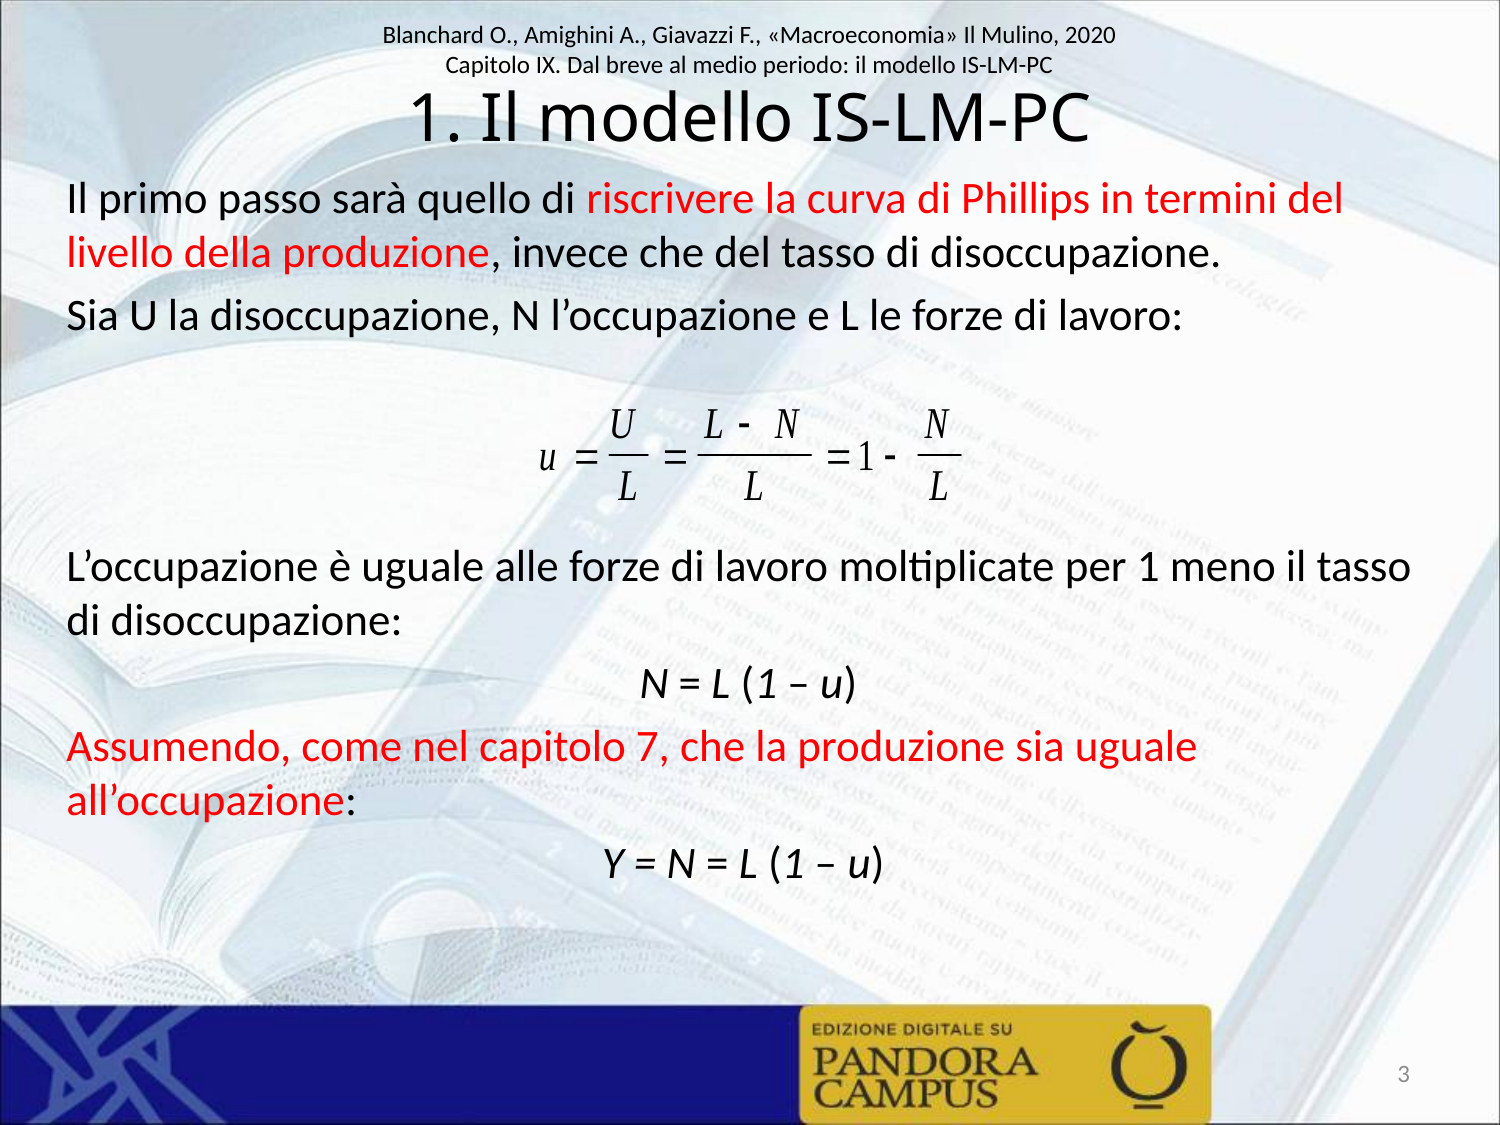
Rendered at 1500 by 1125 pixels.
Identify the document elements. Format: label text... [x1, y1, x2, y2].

slide_number 3 [1074, 1042, 1425, 1103]
title 1. Il modello IS-LM-PC [75, 67, 1425, 160]
list Il primo passo sarà quello di riscrivere la curva di Phillips in termini del livello della produzione, invece che del tasso di disoccupazione. Sia U la disoccupazione, N l’occupazione e L le forze di lavoro: L’occupazione è uguale alle forze di lavoro moltiplicate per 1 meno il tasso di disoccupazione: N = L (1 – u) Assumendo, come nel capitolo 7, che la produzione sia uguale all’occupazione: Y = N = L (1 – u) [51, 160, 1436, 904]
picture [0, 0, 1500, 1125]
